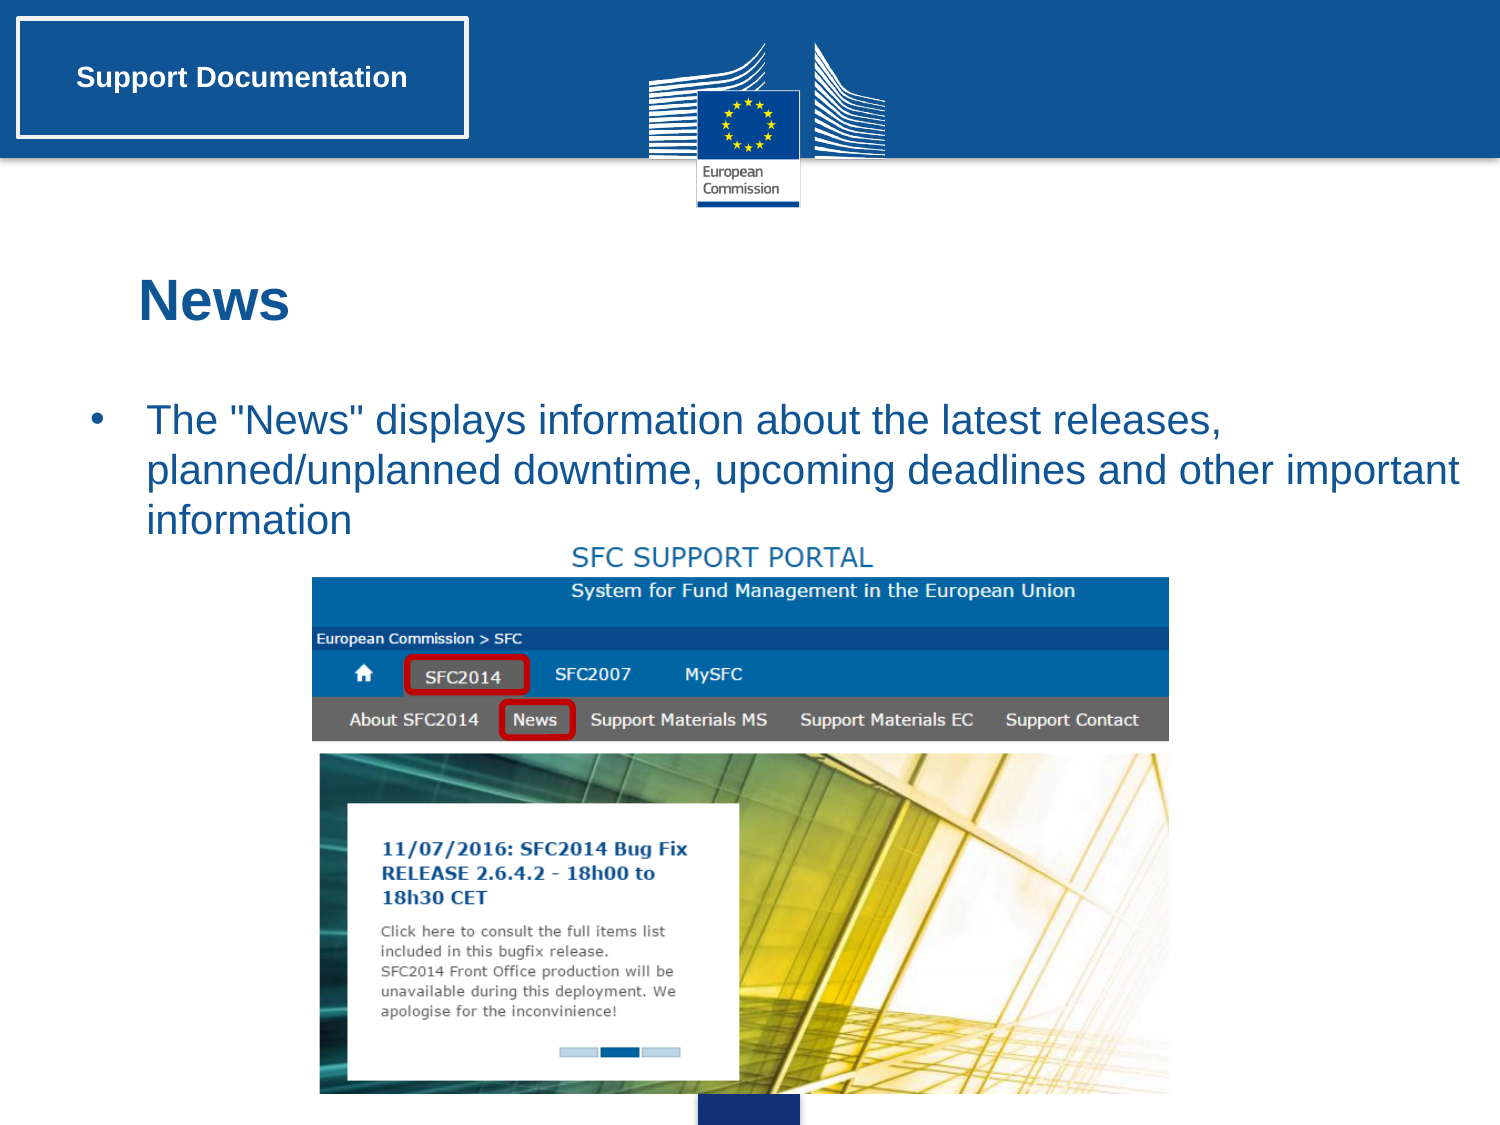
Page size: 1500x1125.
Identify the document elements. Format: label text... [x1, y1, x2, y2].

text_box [17, 18, 467, 138]
text_box The "News" displays information about the latest releases, planned/unplanned downtime, upcoming deadlines and other important information [75, 385, 1483, 504]
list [312, 514, 1170, 1095]
title News [64, 219, 1415, 374]
picture [649, 42, 885, 208]
